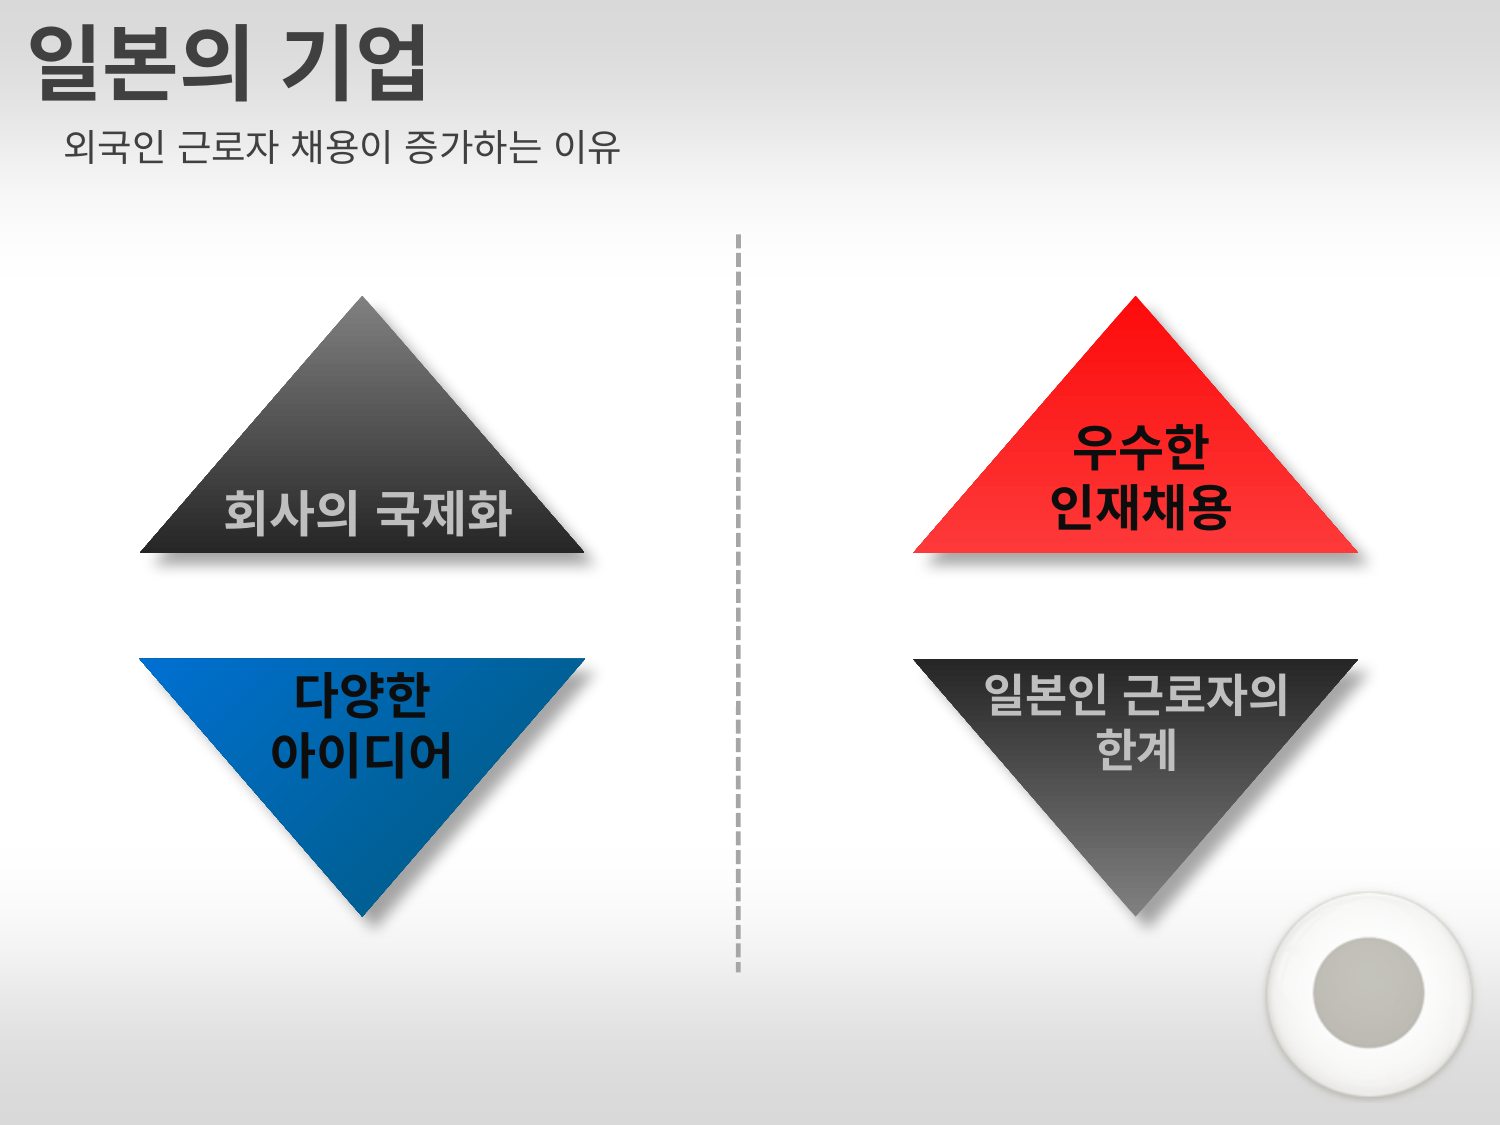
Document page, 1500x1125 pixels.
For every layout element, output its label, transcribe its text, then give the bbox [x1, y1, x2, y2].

text_box 외국인 근로자 채용이 증가하는 이유 [48, 116, 638, 177]
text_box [868, 295, 1397, 917]
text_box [93, 295, 622, 917]
text_box 일본의 기업 [11, 3, 1149, 119]
picture [0, 0, 1500, 1125]
